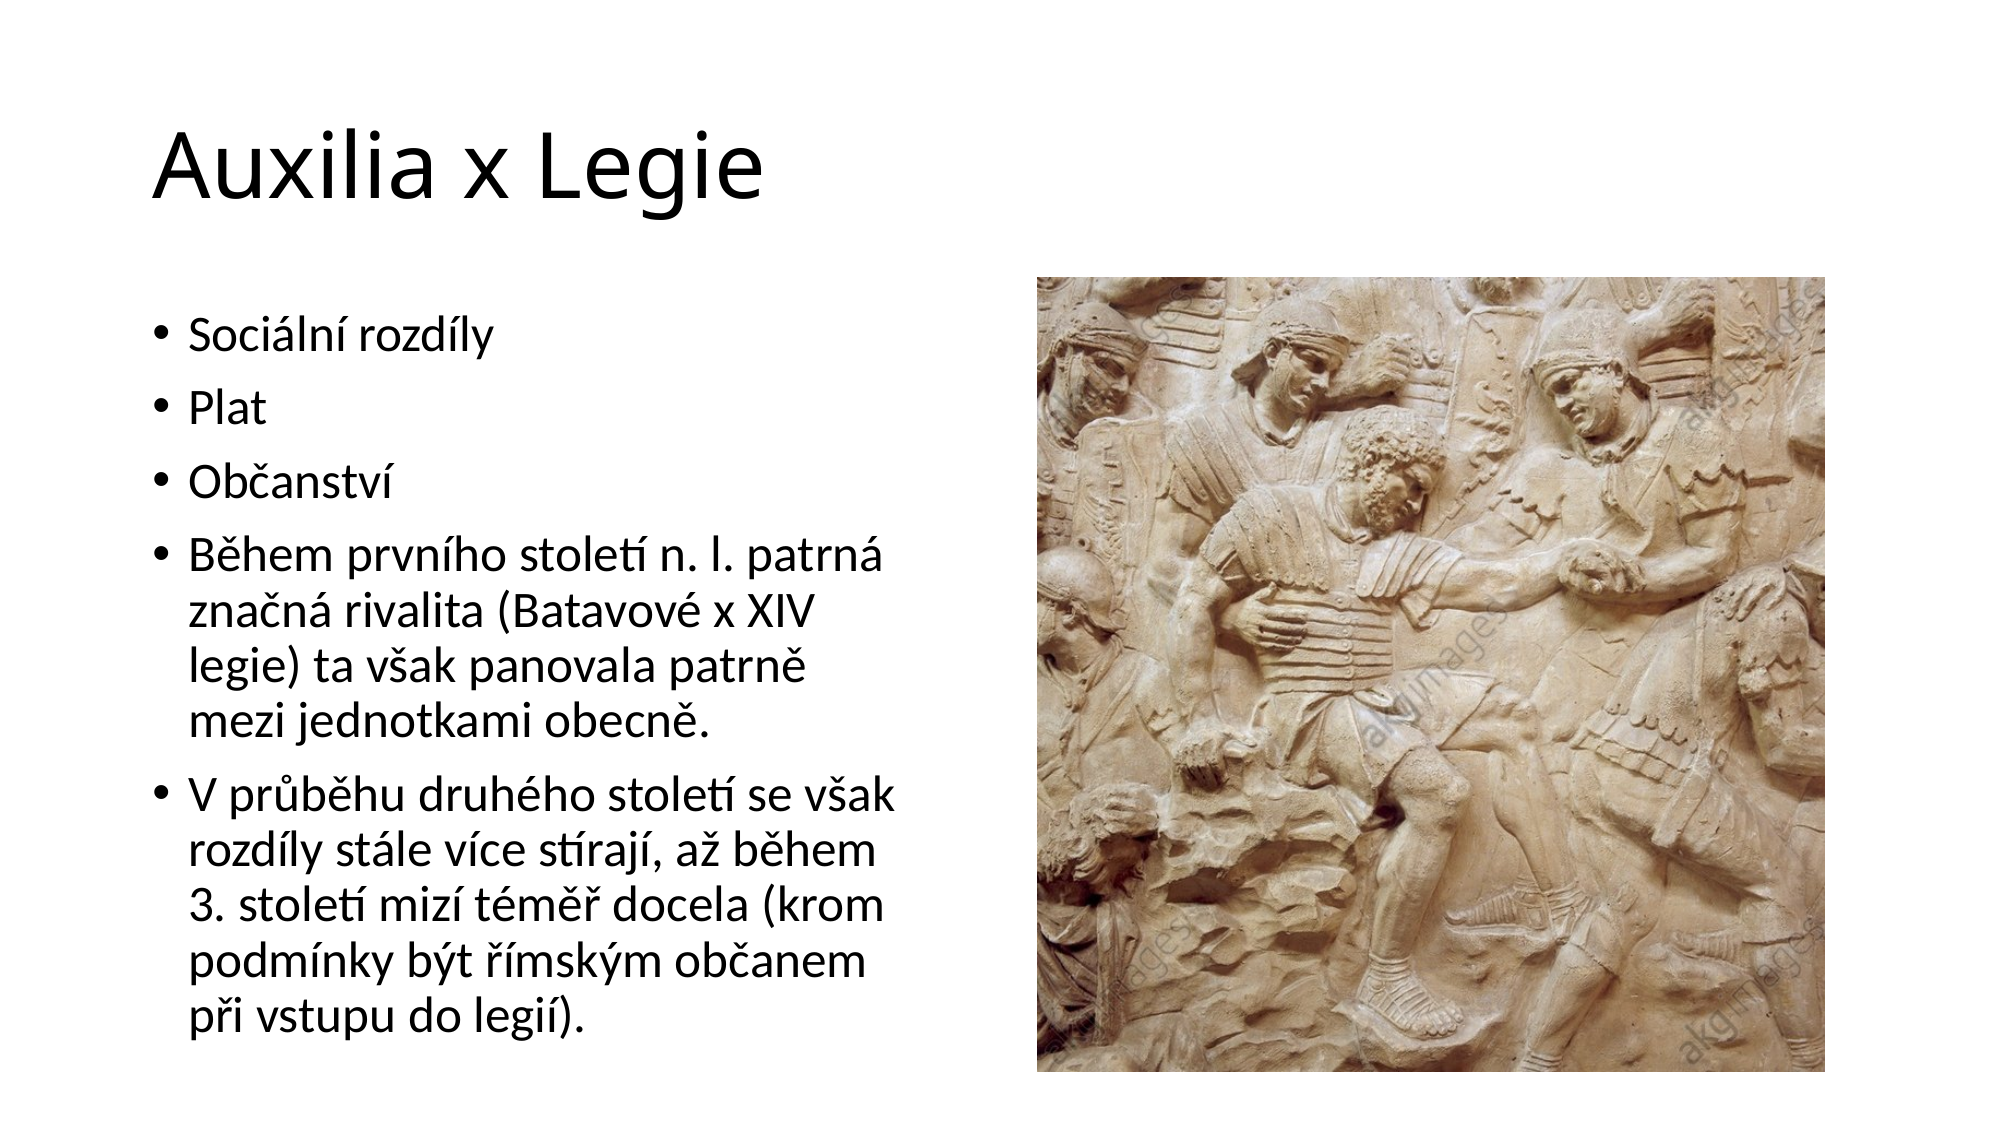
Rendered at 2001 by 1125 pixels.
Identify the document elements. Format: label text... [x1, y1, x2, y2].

picture [1037, 277, 1825, 1072]
list Sociální rozdíly Plat Občanství Během prvního století n. l. patrná značná rivalita (Batavové x XIV legie) ta však panovala patrně mezi jednotkami obecně. V průběhu druhého století se však rozdíly stále více stírají, až během 3. století mizí téměř docela (krom podmínky být římským občanem při vstupu do legií). [137, 299, 926, 1097]
title Auxilia x Legie [137, 59, 1863, 278]
